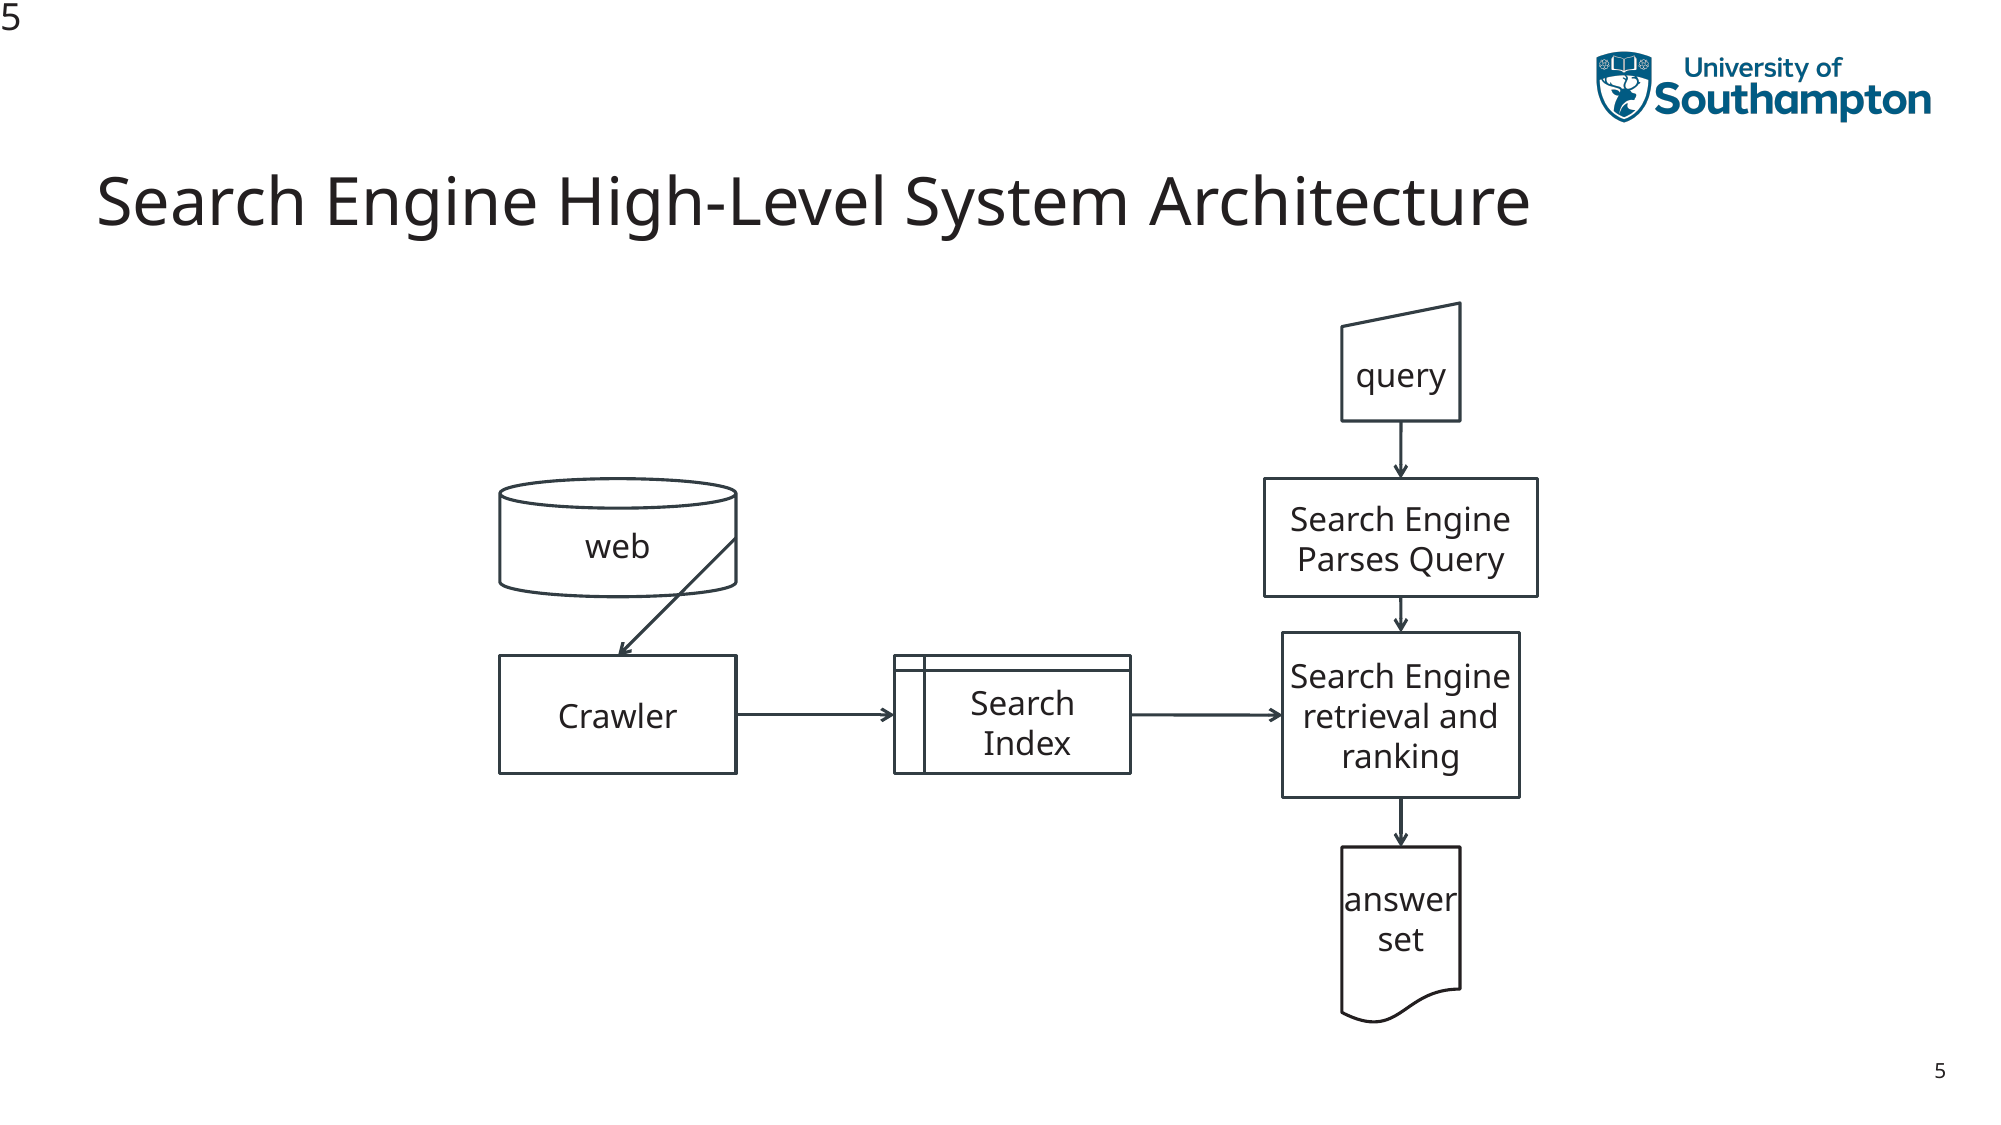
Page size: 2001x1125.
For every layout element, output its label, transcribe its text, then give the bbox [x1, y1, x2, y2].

picture [1527, 0, 2000, 220]
text_box web [499, 478, 737, 597]
text_box answerset [1341, 847, 1461, 1022]
text_box Search Engine Parses Query [1264, 478, 1538, 597]
text_box Crawler [499, 655, 737, 774]
text_box Search Engine retrieval and ranking [1282, 632, 1520, 798]
text_box Search Index [894, 655, 1131, 774]
text_box Search Engine High-Level System Architecture [84, 147, 1913, 246]
text_box query [1341, 302, 1461, 422]
